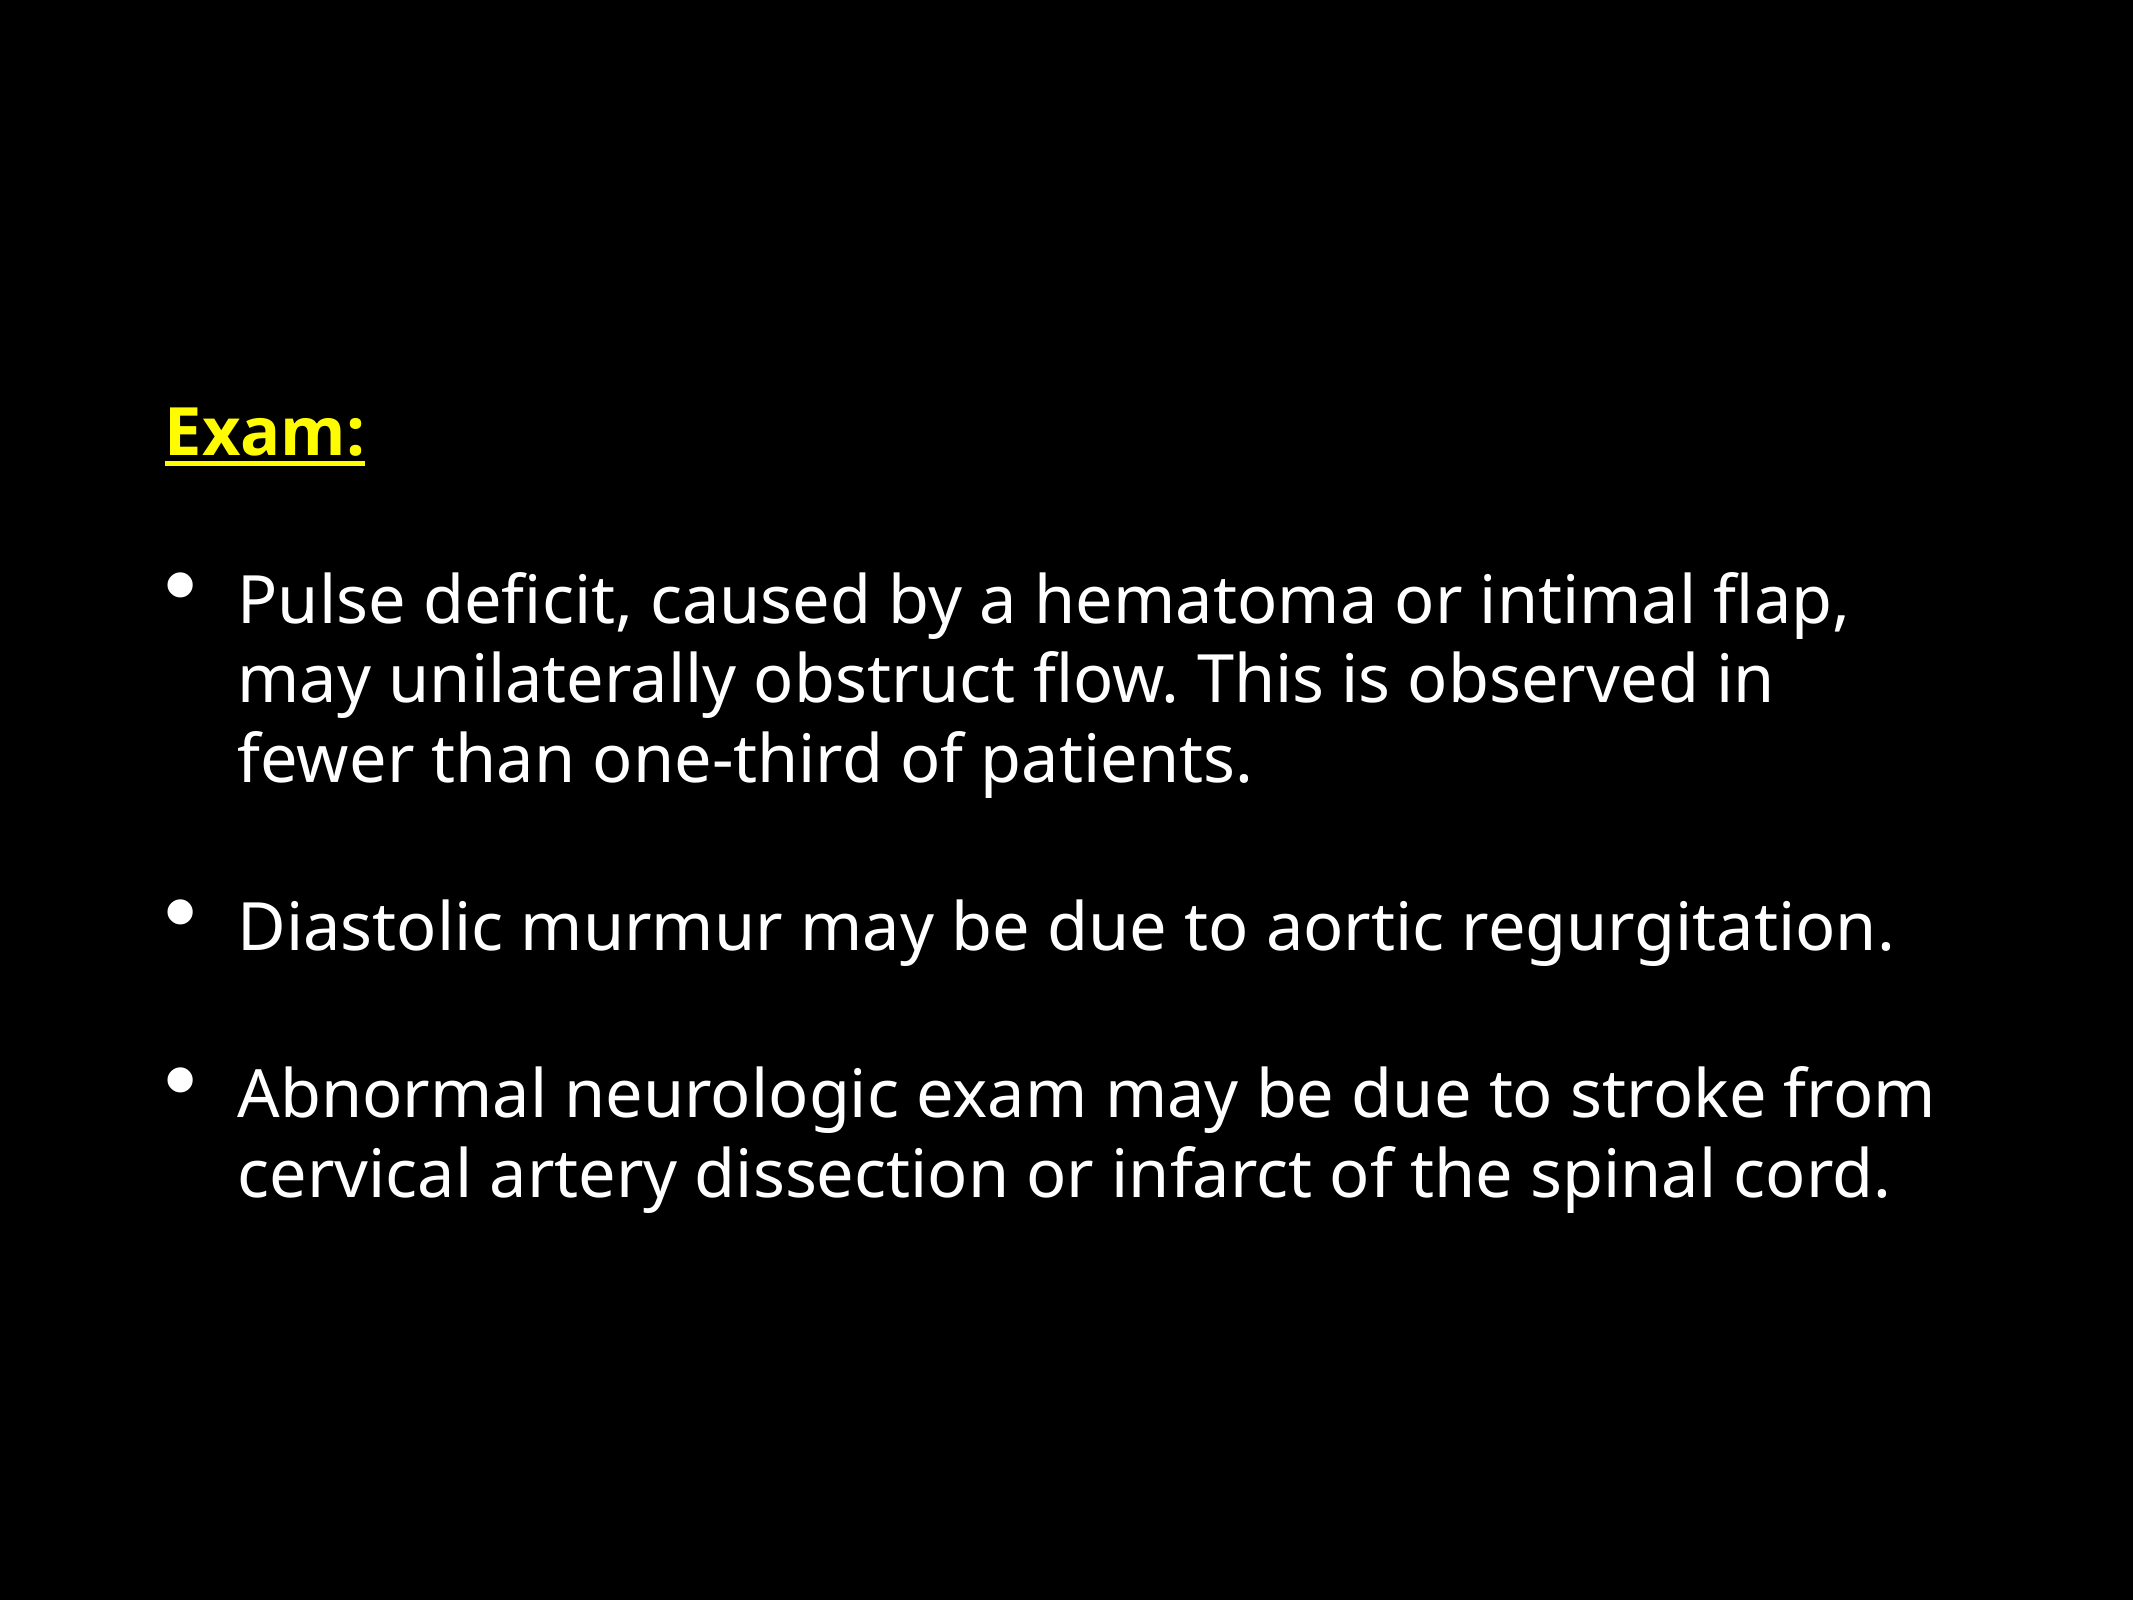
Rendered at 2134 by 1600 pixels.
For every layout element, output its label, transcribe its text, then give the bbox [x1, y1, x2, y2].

list Exam: Pulse deficit, caused by a hematoma or intimal flap, may unilaterally obstruct flow. This is observed in fewer than one-third of patients. Diastolic murmur may be due to aortic regurgitation. Abnormal neurologic exam may be due to stroke from cervical artery dissection or infarct of the spinal cord. [155, 207, 1978, 1393]
